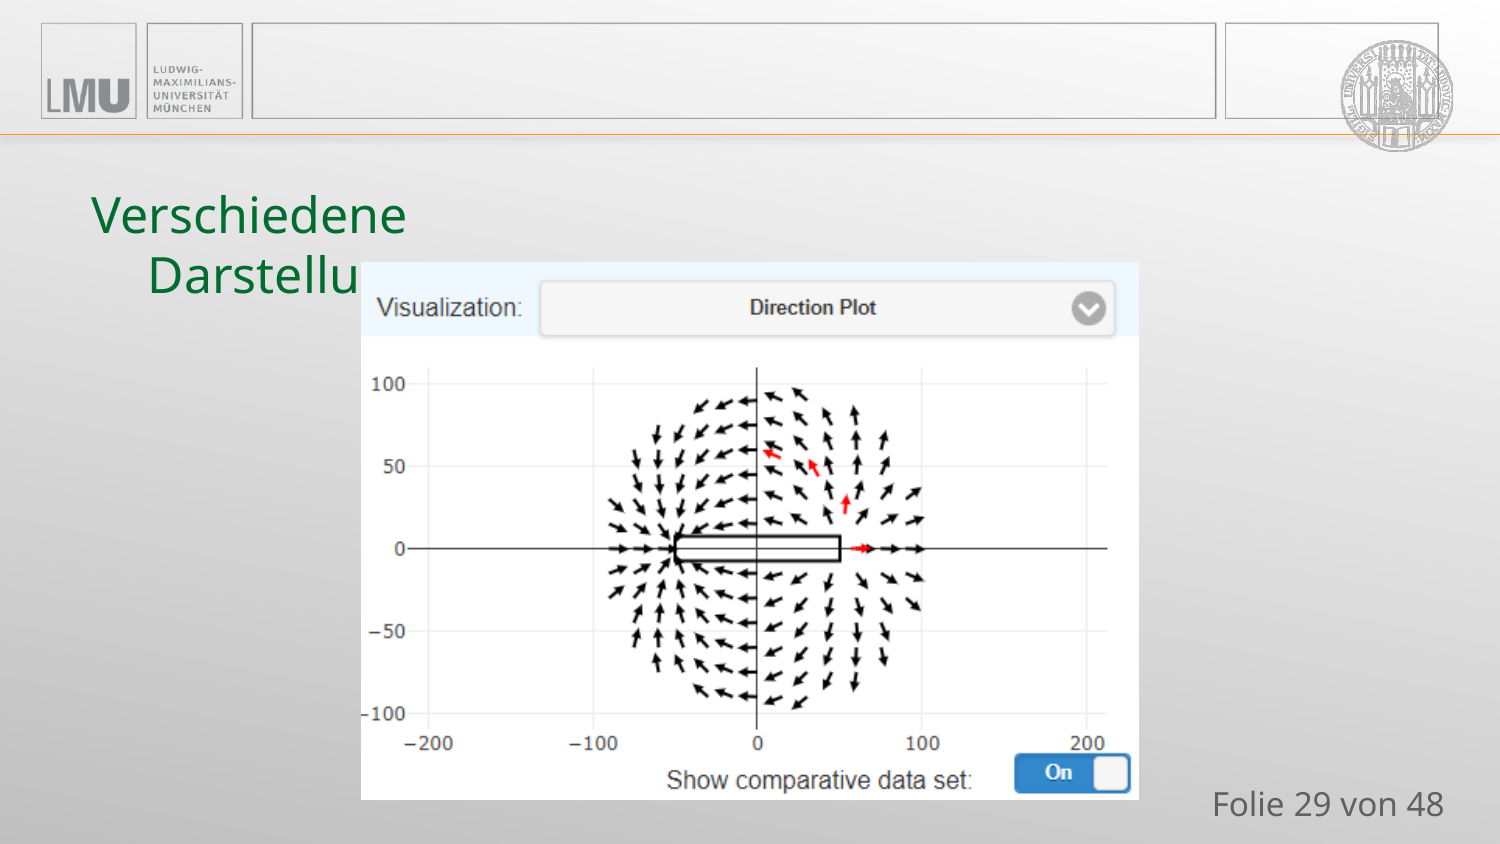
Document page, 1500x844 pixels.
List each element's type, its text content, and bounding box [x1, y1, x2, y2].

list Verschiedene Darstellungen [76, 176, 747, 243]
picture [361, 261, 1139, 801]
picture [35, 20, 1442, 119]
